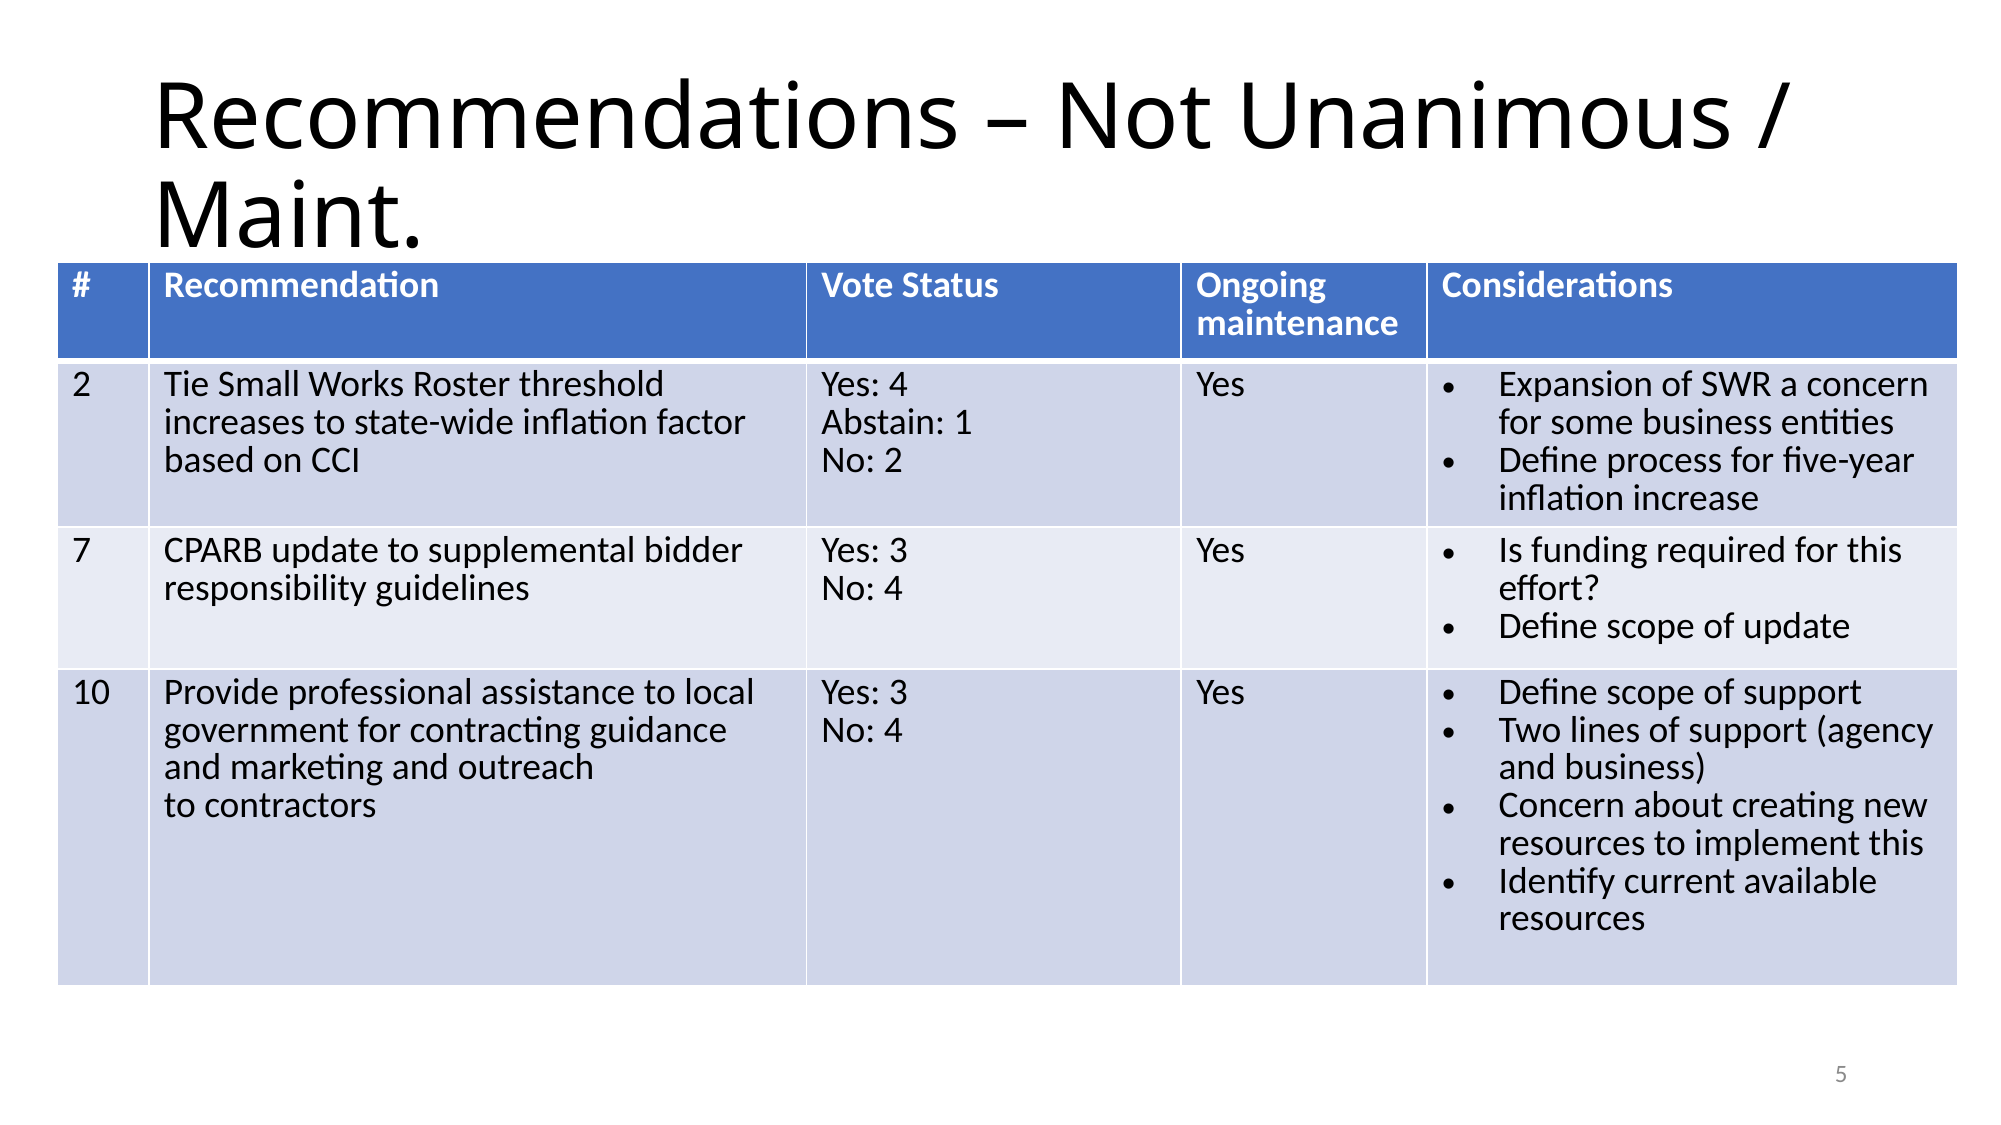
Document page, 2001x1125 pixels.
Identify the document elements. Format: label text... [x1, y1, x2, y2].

table_cell Tie Small Works Roster threshold increases to state-wide inflation factor based on CCI [150, 364, 806, 526]
table_header Recommendation [150, 263, 806, 358]
table_cell Expansion of SWR a concern for some business entities Define process for five-year inflation increase [1428, 364, 1957, 526]
table_cell Yes [1182, 364, 1426, 526]
table_cell Yes: 4 Abstain: 1 No: 2 [807, 364, 1180, 526]
table_cell Yes [1182, 670, 1426, 985]
table_cell 7 [58, 528, 148, 668]
title Recommendations – Not Unanimous / Maint. [137, 59, 1863, 261]
table_cell Yes: 3 No: 4 [807, 528, 1180, 668]
table_cell Is funding required for this effort? Define scope of update [1428, 528, 1957, 668]
table_cell CPARB update to supplemental bidder responsibility guidelines [150, 528, 806, 668]
table_cell 10 [58, 670, 148, 985]
slide_number 5 [1412, 1042, 1863, 1103]
table_cell Yes: 3 No: 4 [807, 670, 1180, 985]
table_header # [58, 263, 148, 358]
table_header Considerations [1428, 263, 1957, 358]
table_header Ongoing maintenance [1182, 263, 1426, 358]
table_cell Yes [1182, 528, 1426, 668]
table_cell Define scope of support Two lines of support (agency and business) Concern about creating new resources to implement this Identify current available resources [1428, 670, 1957, 985]
table_cell 2 [58, 364, 148, 526]
table_header Vote Status [807, 263, 1180, 358]
table_cell Provide professional assistance to local government for contracting guidance and marketing and outreach to contractors [150, 670, 806, 985]
